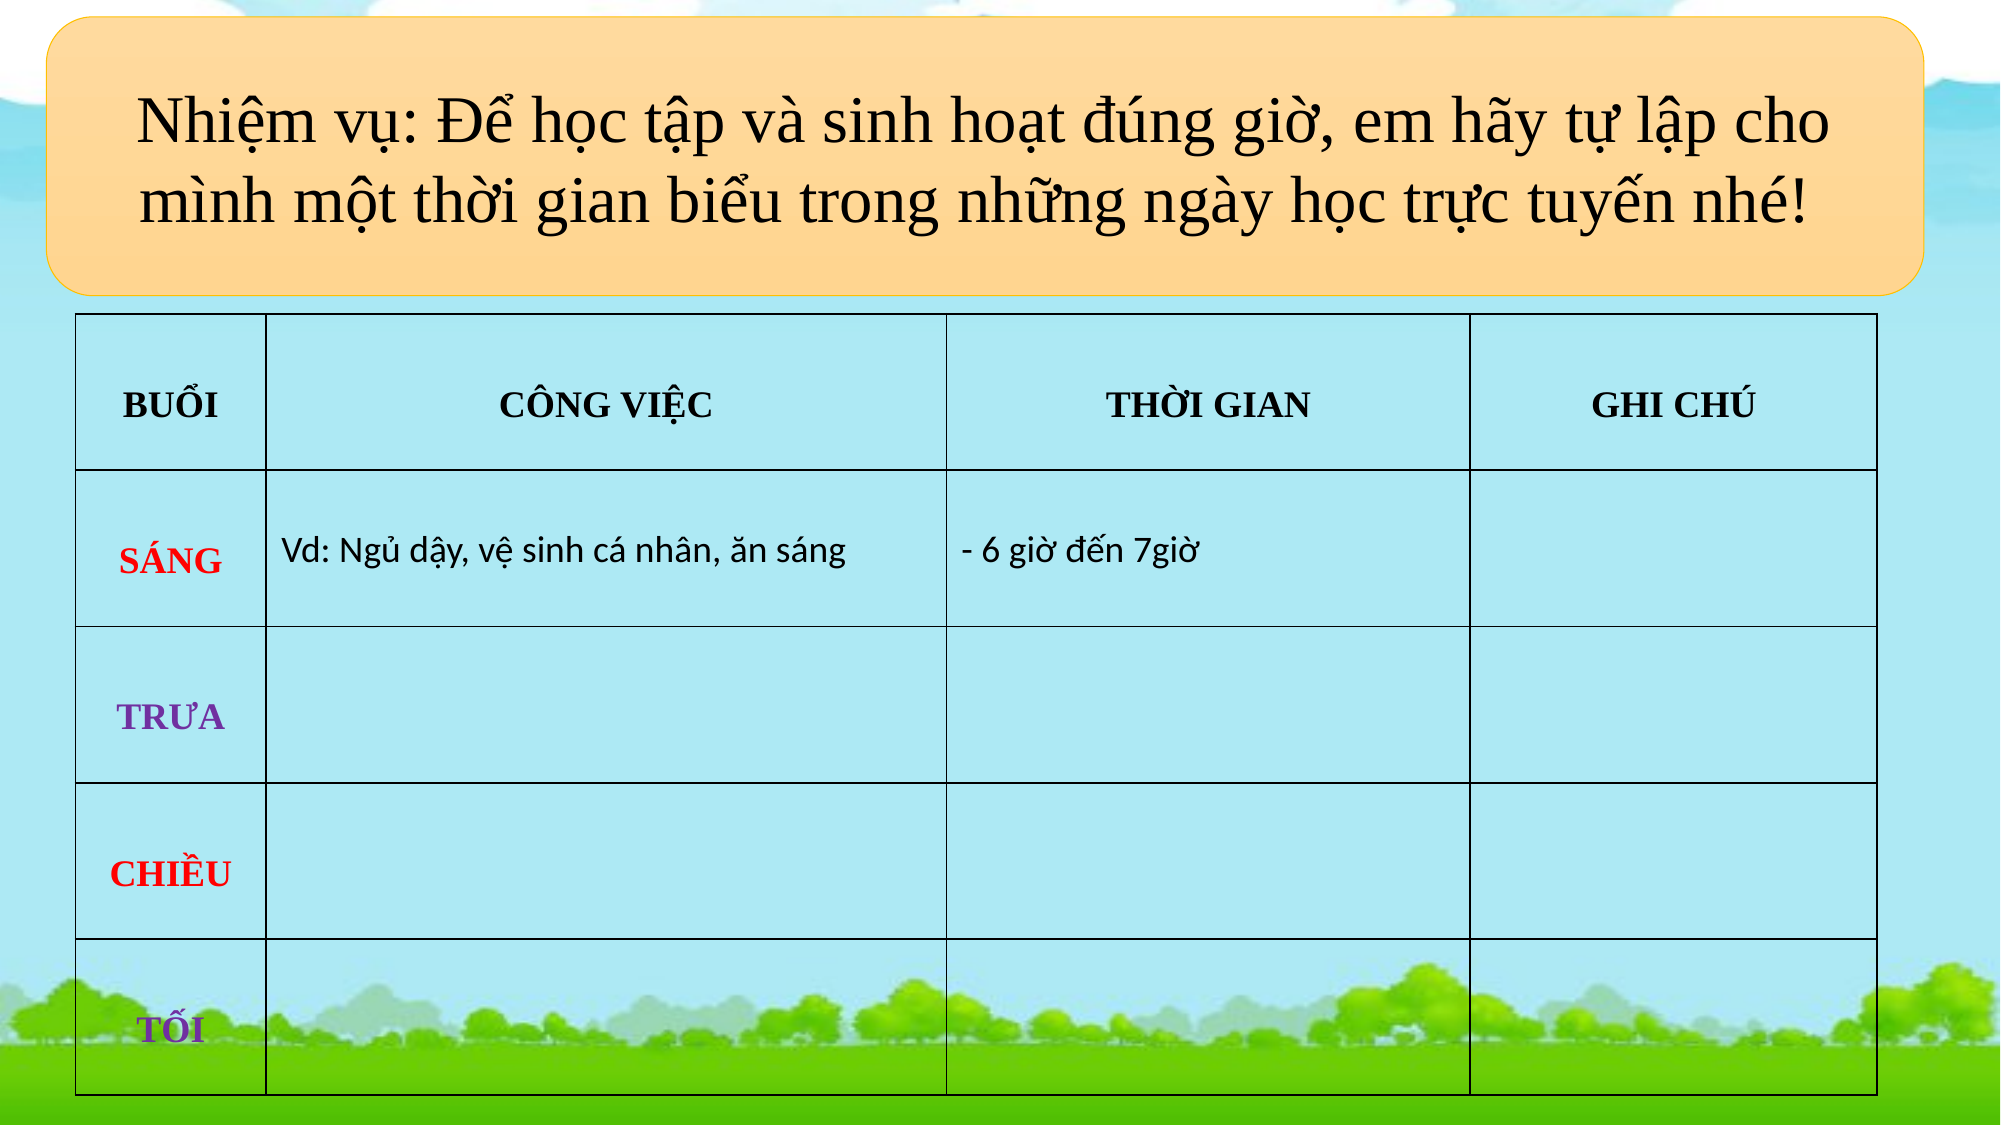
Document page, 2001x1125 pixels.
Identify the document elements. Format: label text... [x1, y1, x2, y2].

table_header CÔNG VIỆC [267, 315, 946, 469]
table_cell [1471, 471, 1876, 626]
table_cell [947, 940, 1469, 1094]
table_cell [1471, 940, 1876, 1094]
table_header BUỔI [76, 315, 265, 469]
table_cell CHIỀU [76, 784, 265, 938]
table_cell TỐI [76, 940, 265, 1094]
table_cell [1471, 784, 1876, 938]
table_cell [267, 784, 946, 938]
table_header THỜI GIAN [947, 315, 1469, 469]
table_header GHI CHÚ [1471, 315, 1876, 469]
table_cell TRƯA [76, 627, 265, 782]
table_cell [267, 627, 946, 782]
table_cell [947, 784, 1469, 938]
text_box Nhiệm vụ: Để học tập và sinh hoạt đúng giờ, em hãy tự lập cho mình một thời gian biểu trong những ngày học trực tuyến nhé! [45, 16, 1925, 297]
table_cell [947, 627, 1469, 782]
picture [0, 0, 2001, 1125]
table_cell [1471, 627, 1876, 782]
table_cell SÁNG [76, 471, 265, 626]
table_cell Vd: Ngủ dậy, vệ sinh cá nhân, ăn sáng [267, 471, 946, 626]
table_cell [267, 940, 946, 1094]
table_cell - 6 giờ đến 7giờ [947, 471, 1469, 626]
